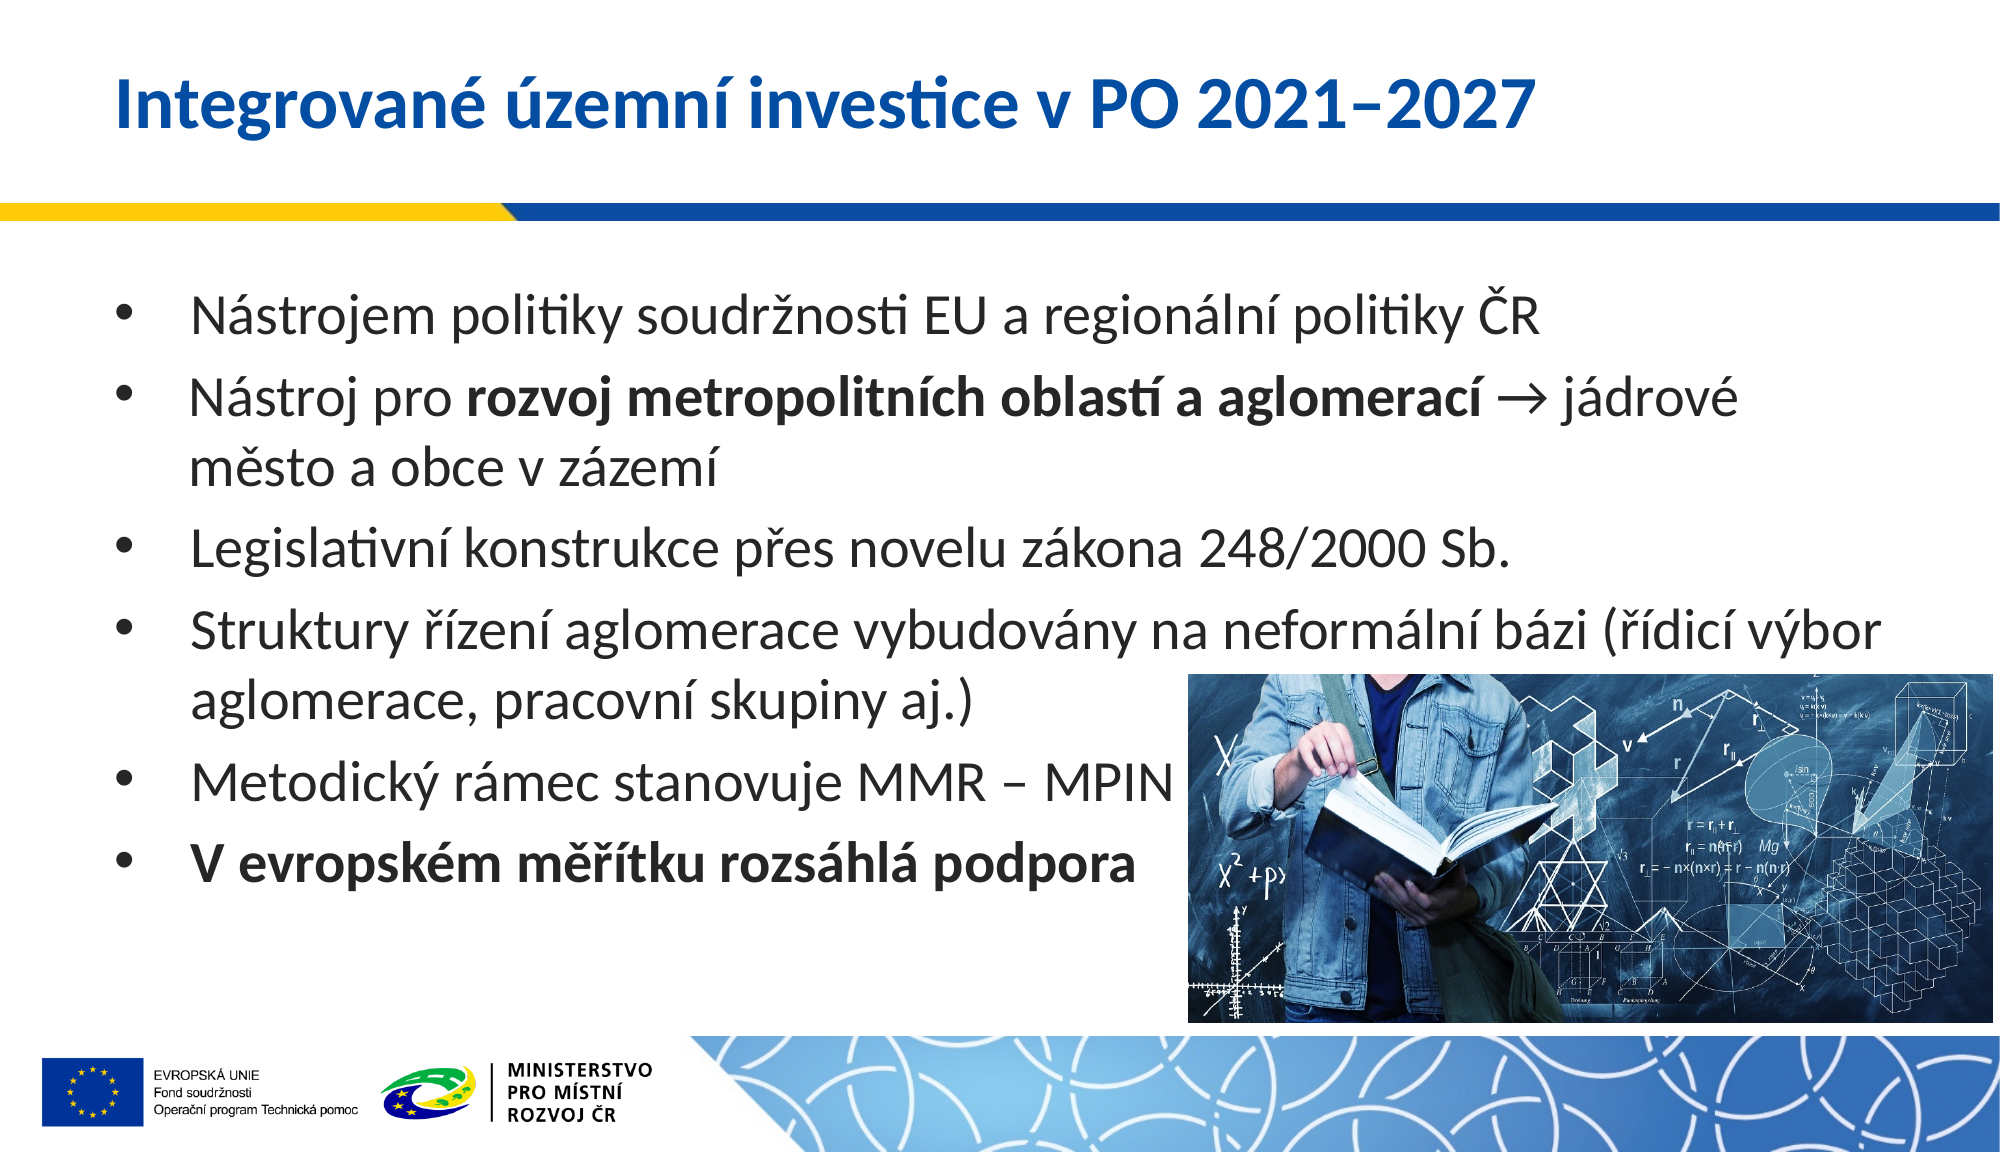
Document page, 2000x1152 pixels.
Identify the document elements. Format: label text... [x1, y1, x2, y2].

picture [0, 203, 2000, 221]
title Integrované územní investice v PO 2021–2027 [99, 46, 1900, 198]
picture [1188, 674, 1993, 1024]
picture [680, 1036, 2000, 1152]
picture [19, 1035, 674, 1149]
list Nástrojem politiky soudržnosti EU a regionální politiky ČR Nástroj pro rozvoj metropolitních oblastí a aglomerací → jádrové město a obce v zázemí Legislativní konstrukce přes novelu zákona 248/2000 Sb. Struktury řízení aglomerace vybudovány na neformální bázi (řídicí výbor aglomerace, pracovní skupiny aj.) Metodický rámec stanovuje MMR – MPIN V evropském měřítku rozsáhlá podpora [99, 268, 1900, 1029]
